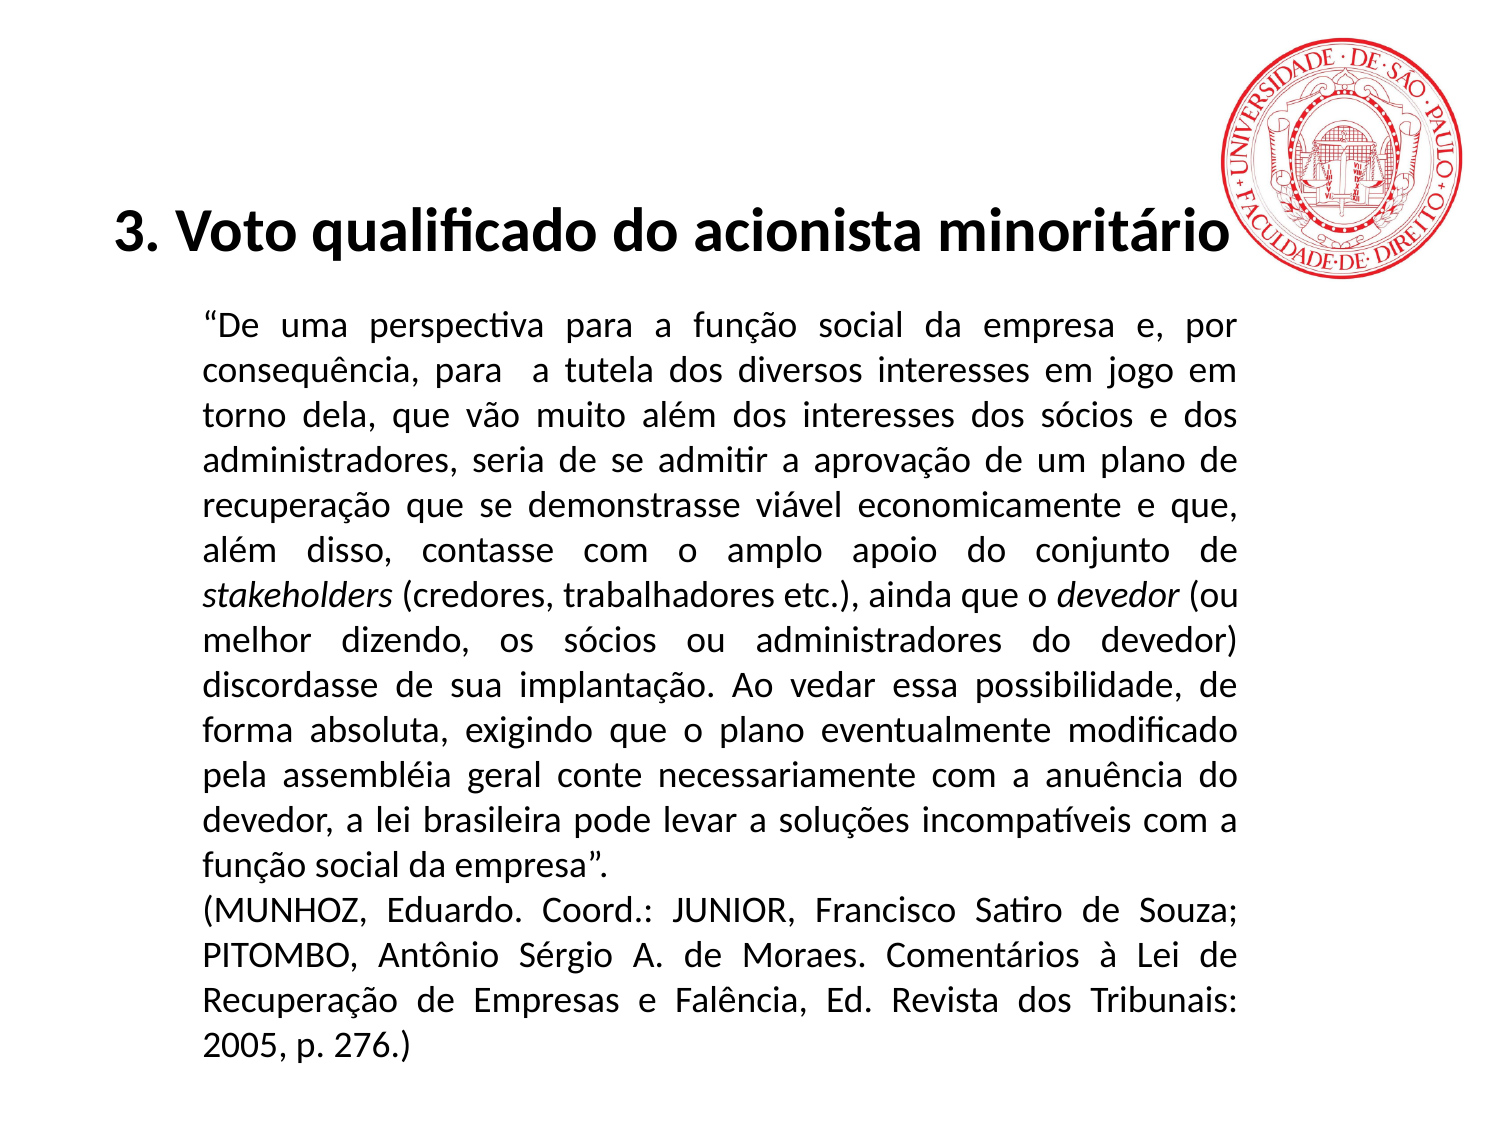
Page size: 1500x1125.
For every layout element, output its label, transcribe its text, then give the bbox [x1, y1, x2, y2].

title 3. Voto qualificado do acionista minoritário [35, 105, 1311, 347]
picture [1218, 34, 1466, 282]
text_box “De uma perspectiva para a função social da empresa e, por consequência, para a tutela dos diversos interesses em jogo em torno dela, que vão muito além dos interesses dos sócios e dos administradores, seria de se admitir a aprovação de um plano de recuperação que se demonstrasse viável economicamente e que, além disso, contasse com o amplo apoio do conjunto de stakeholders (credores, trabalhadores etc.), ainda que o devedor (ou melhor dizendo, os sócios ou administradores do devedor) discordasse de sua implantação. Ao vedar essa possibilidade, de forma absoluta, exigindo que o plano eventualmente modificado pela assembléia geral conte necessariamente com a anuência do devedor, a lei brasileira pode levar a soluções incompatíveis com a função social da empresa”. (MUNHOZ, Eduardo. Coord.: JUNIOR, Francisco Satiro de Souza; PITOMBO, Antônio Sérgio A. de Moraes. Comentários à Lei de Recuperação de Empresas e Falência, Ed. Revista dos Tribunais: 2005, p. 276.) [187, 292, 1254, 1073]
